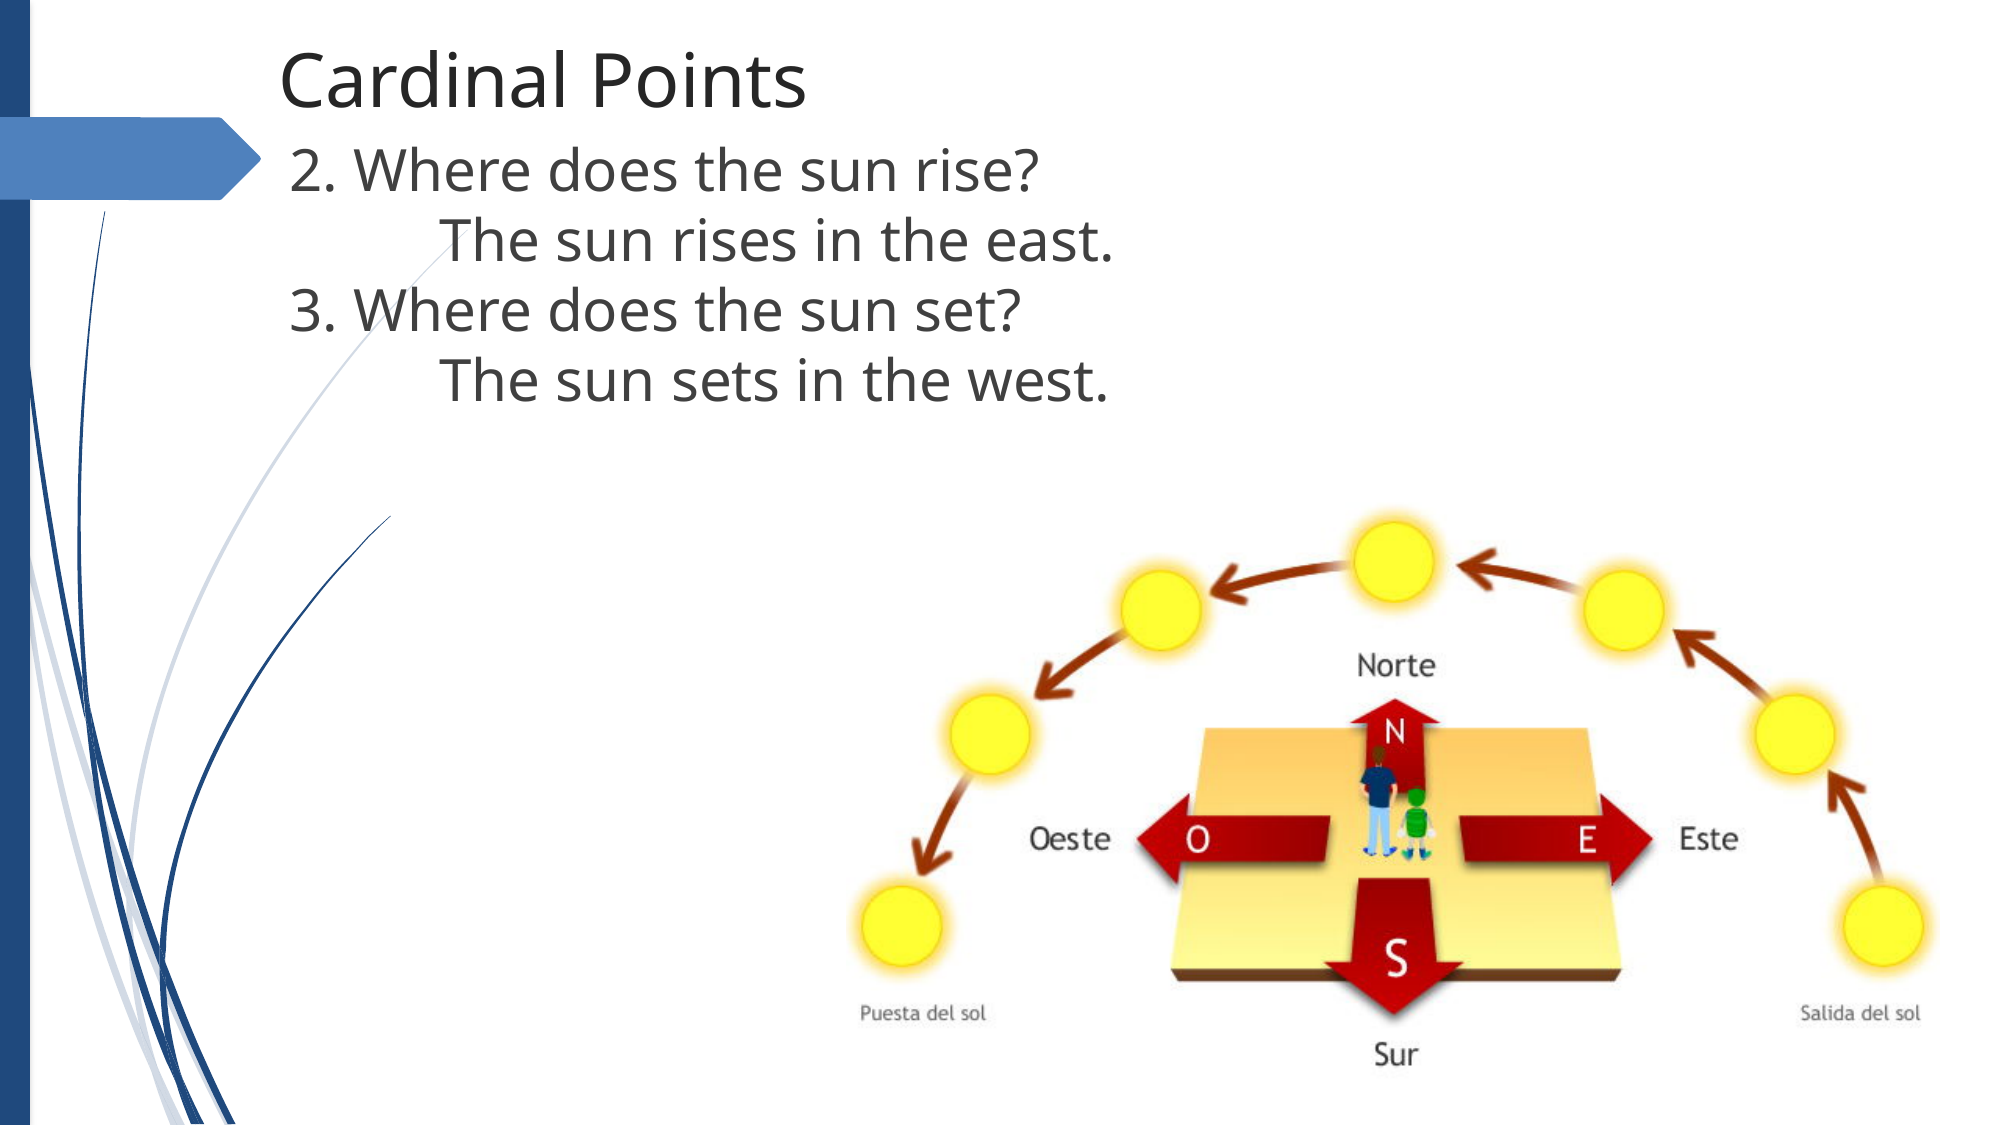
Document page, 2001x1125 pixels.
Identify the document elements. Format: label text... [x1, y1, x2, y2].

text_box 2. Where does the sun rise? The sun rises in the east. 3. Where does the sun set? The sun sets in the west. [274, 125, 1738, 893]
text_box Cardinal Points [263, 25, 1726, 126]
picture [845, 477, 1940, 1098]
